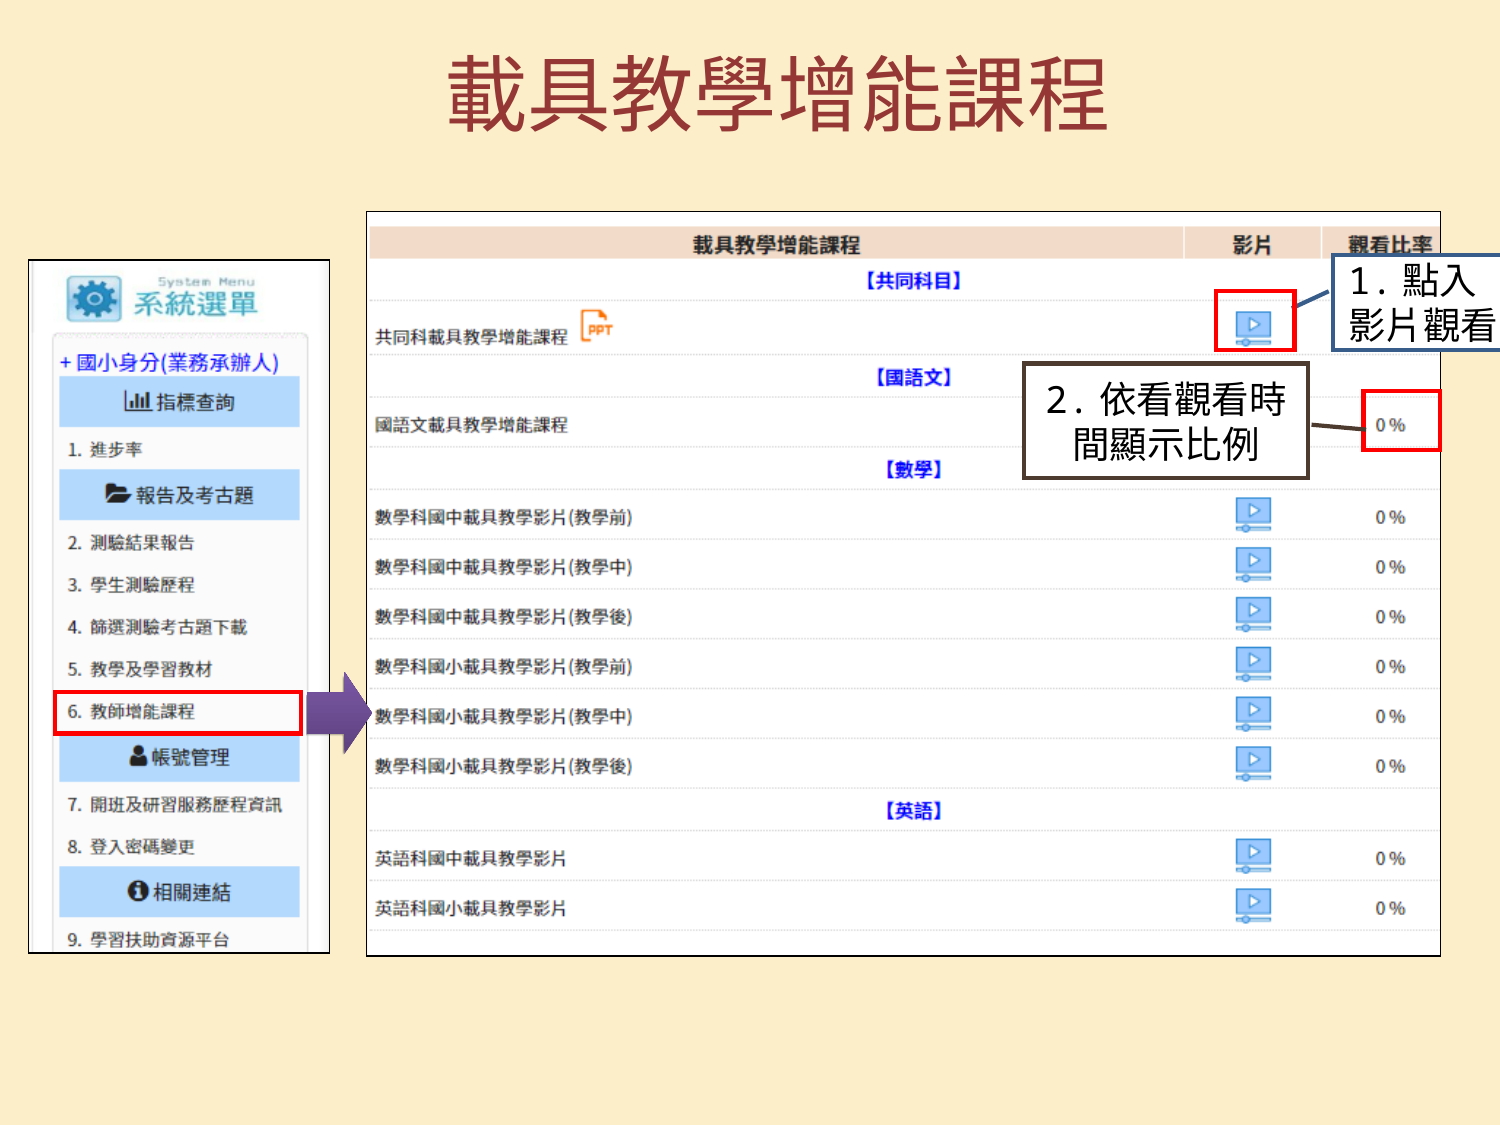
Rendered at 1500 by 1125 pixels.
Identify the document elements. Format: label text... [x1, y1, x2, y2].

picture [29, 260, 329, 953]
title 載具教學增能課程 [64, 23, 1490, 161]
text_box [329, 671, 367, 755]
picture [367, 212, 1440, 956]
text_box 1.點入影片觀看 [1440, 255, 1500, 350]
